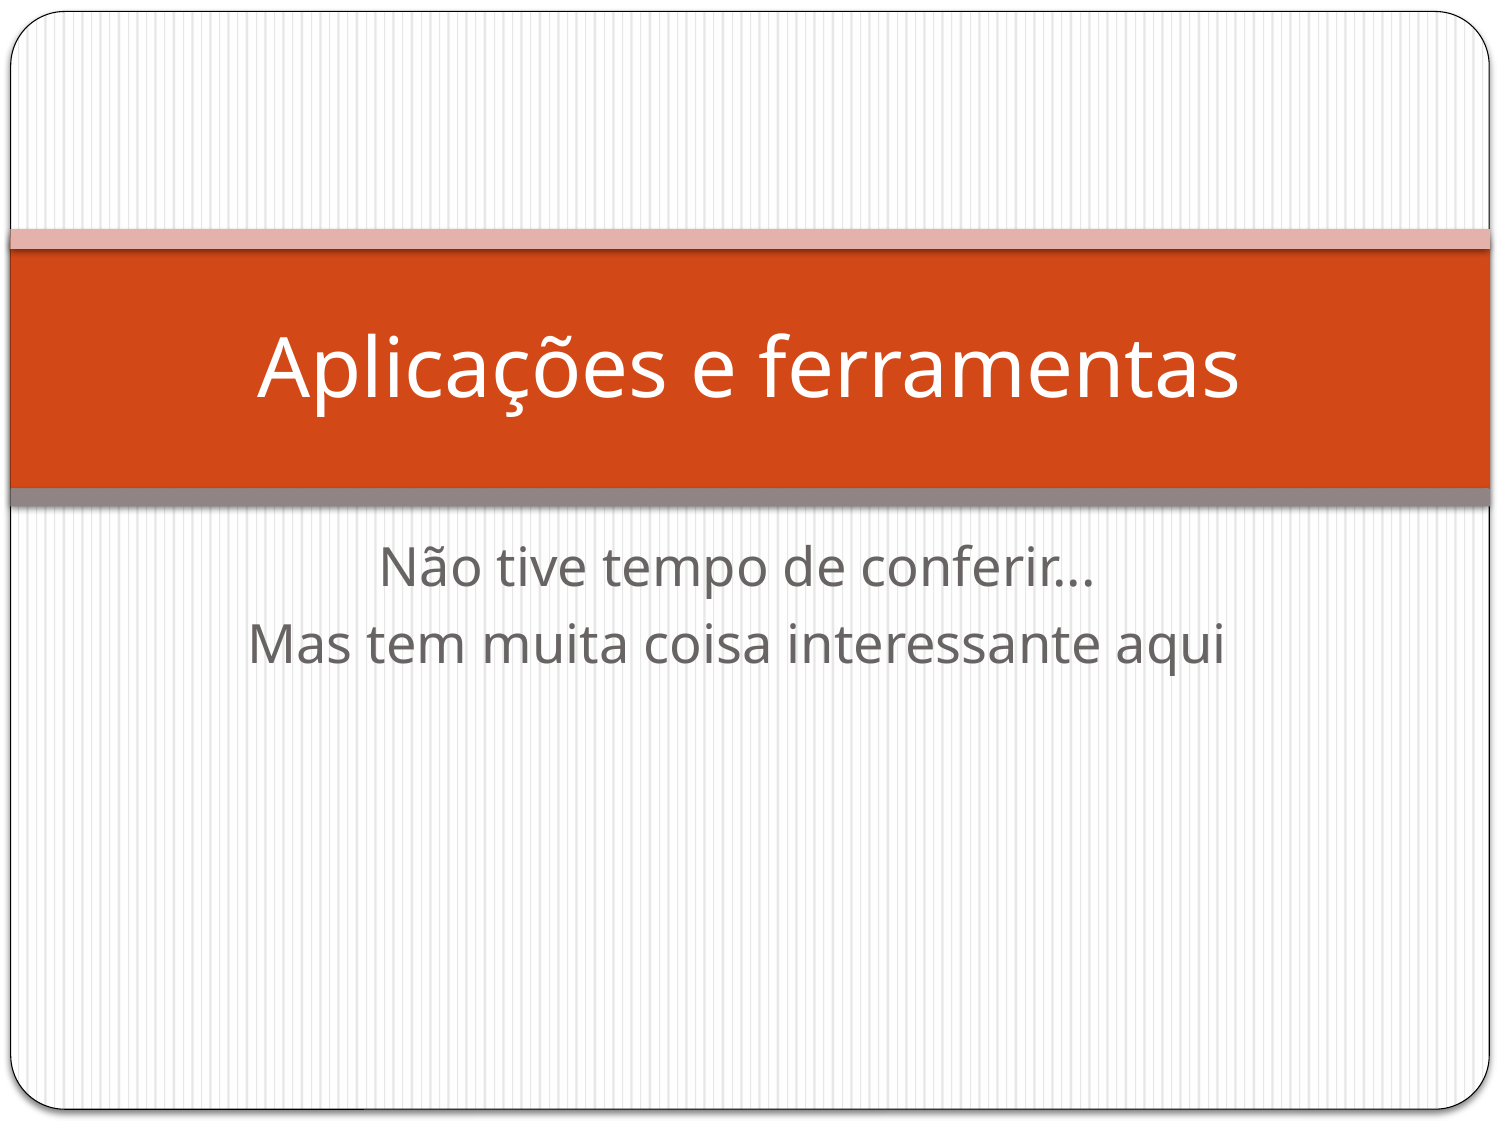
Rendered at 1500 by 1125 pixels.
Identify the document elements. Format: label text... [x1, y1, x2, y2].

title Aplicações e ferramentas [75, 247, 1425, 489]
subtitle Não tive tempo de conferir... Mas tem muita coisa interessante aqui [212, 525, 1263, 788]
